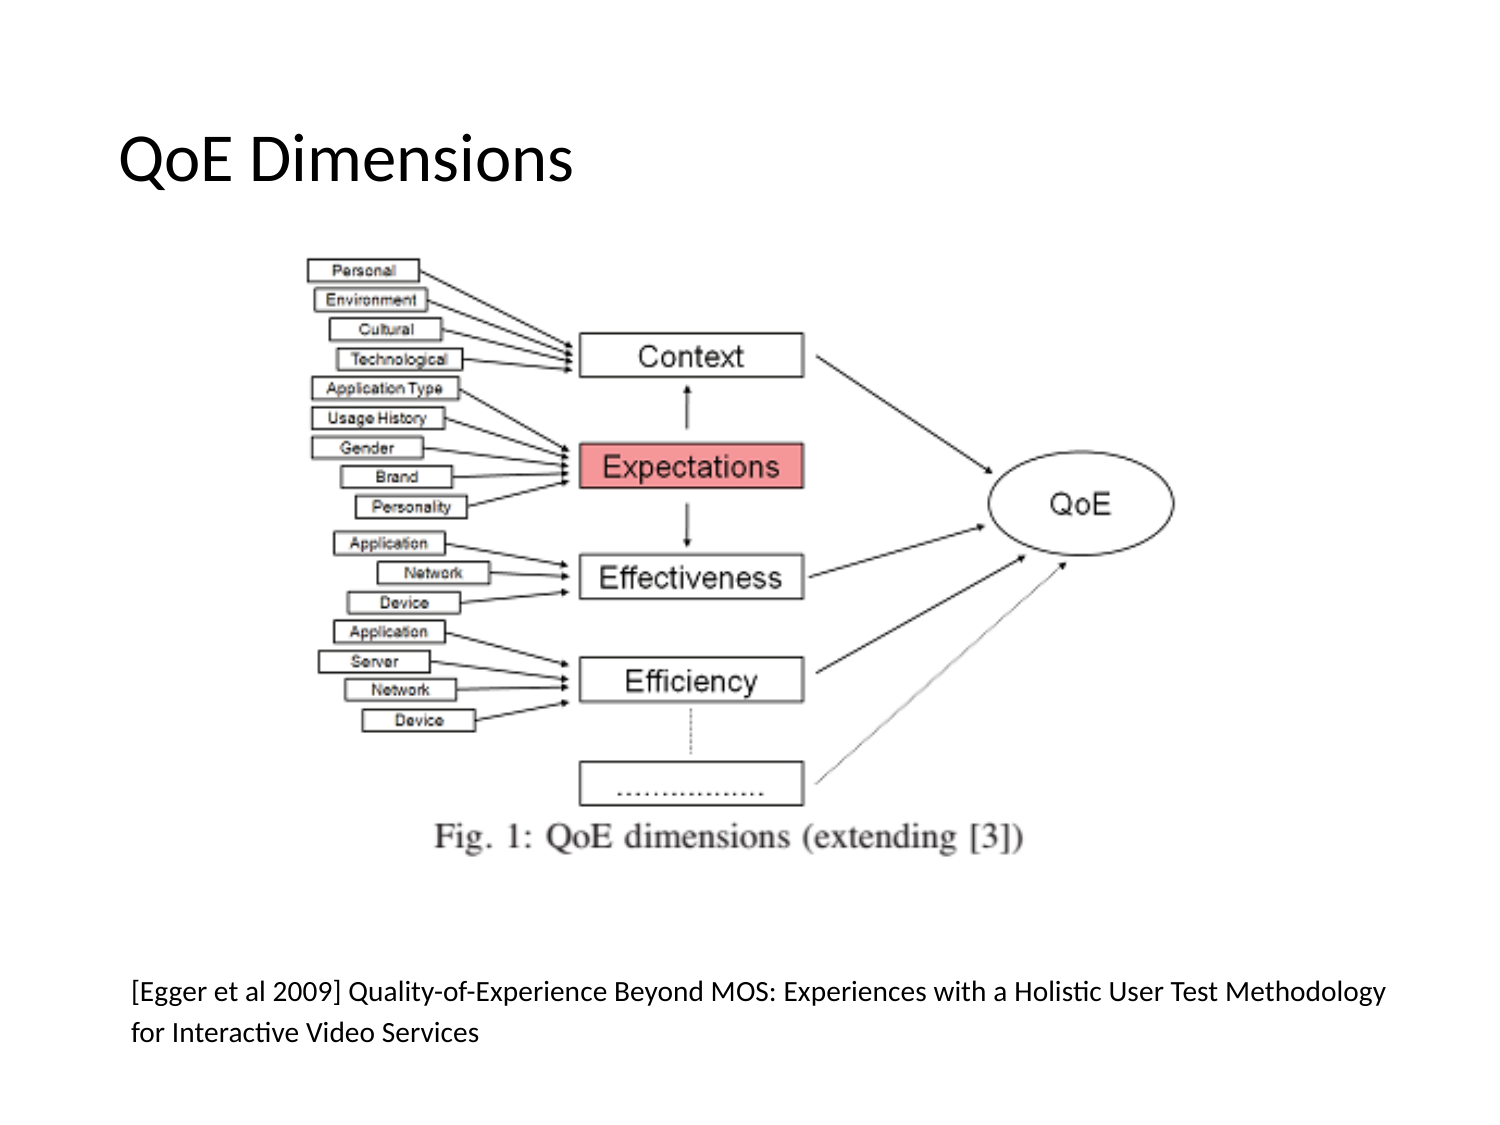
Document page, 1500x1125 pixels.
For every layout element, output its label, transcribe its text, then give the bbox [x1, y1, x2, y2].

list [Egger et al 2009] Quality-of-Experience Beyond MOS: Experiences with a Holistic User Test Methodology for Interactive Video Services [116, 964, 1410, 1061]
picture [288, 235, 1184, 870]
title QoE Dimensions [103, 45, 1397, 263]
